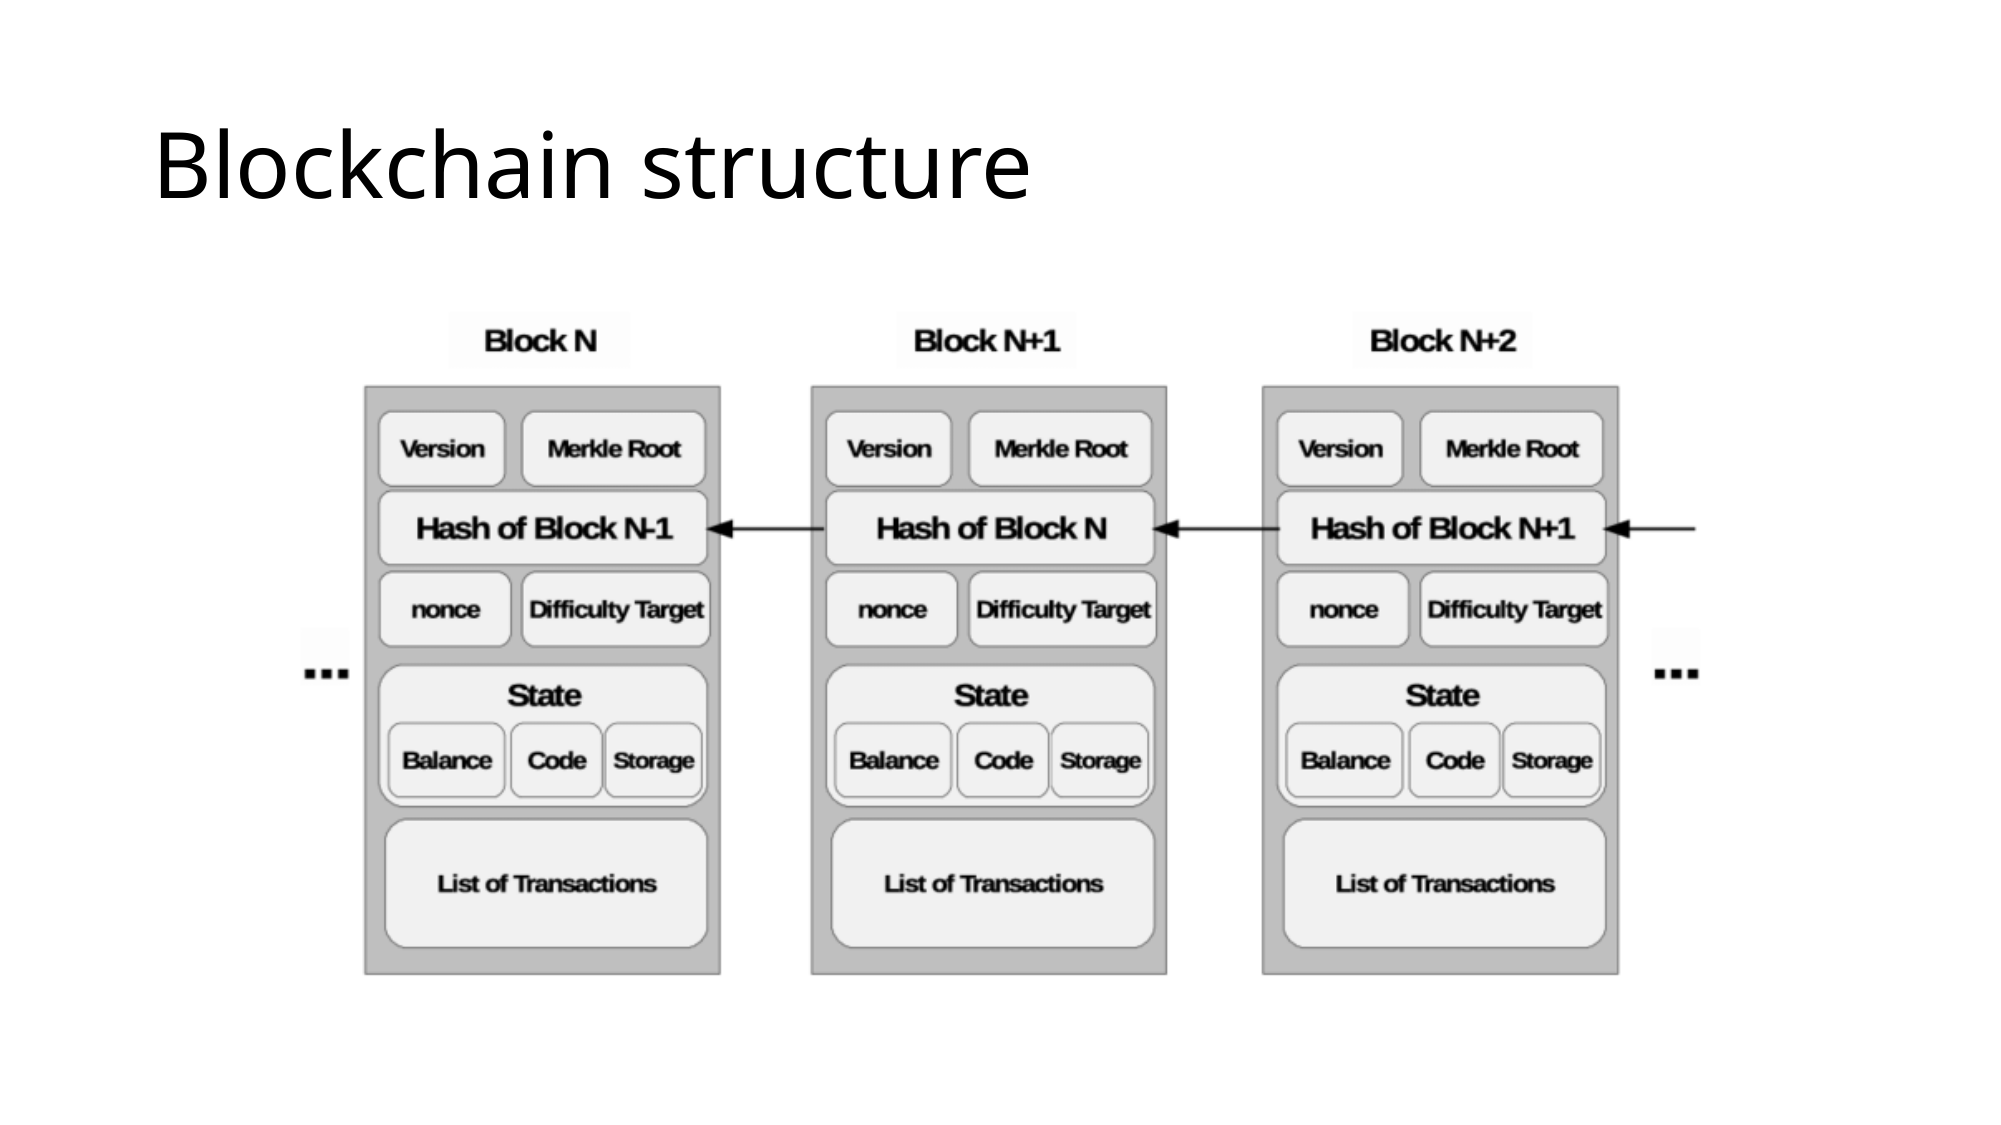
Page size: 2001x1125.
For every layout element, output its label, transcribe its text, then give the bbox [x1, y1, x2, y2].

picture [295, 277, 1705, 1040]
title Blockchain structure [137, 59, 1863, 278]
